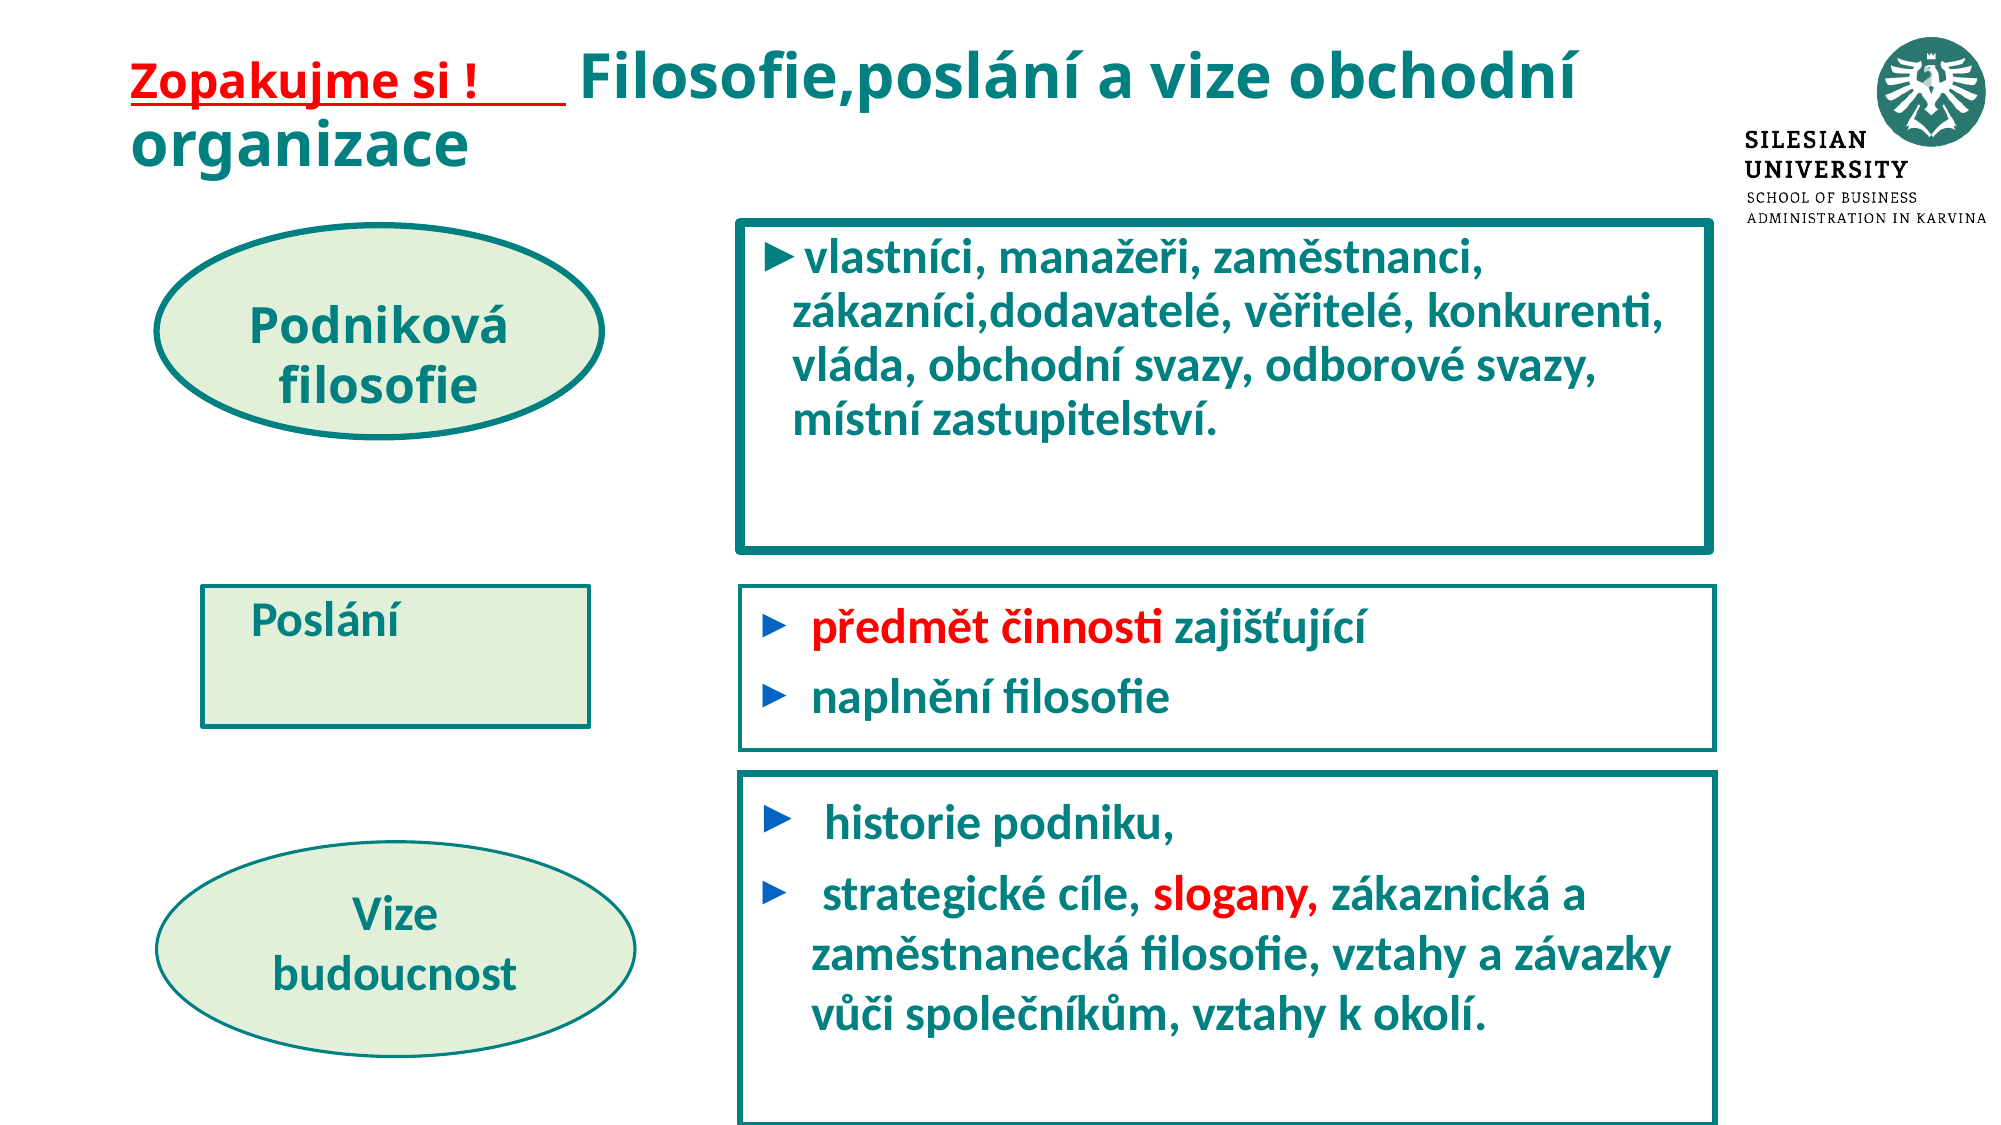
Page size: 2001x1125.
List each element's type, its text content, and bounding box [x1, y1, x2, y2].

picture [1745, 37, 1986, 223]
list Poslání [202, 585, 590, 727]
text_box předmět činnosti zajišťující naplnění filosofie [740, 585, 1715, 750]
title Zopakujme si ! Filosofie,poslání a vize obchodní organizace [115, 37, 1701, 188]
text_box historie podniku, strategické cíle, slogany, zákaznická a zaměstnanecká filosofie, vztahy a závazky vůči společníkům, vztahy k okolí. [740, 773, 1715, 1125]
list vlastníci, manažeři, zaměstnanci, zákazníci,dodavatelé, věřitelé, konkurenti, vláda, obchodní svazy, odborové svazy, místní zastupitelství. [740, 222, 1710, 551]
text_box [156, 225, 602, 438]
text_box Vize budoucnost [156, 841, 635, 1057]
